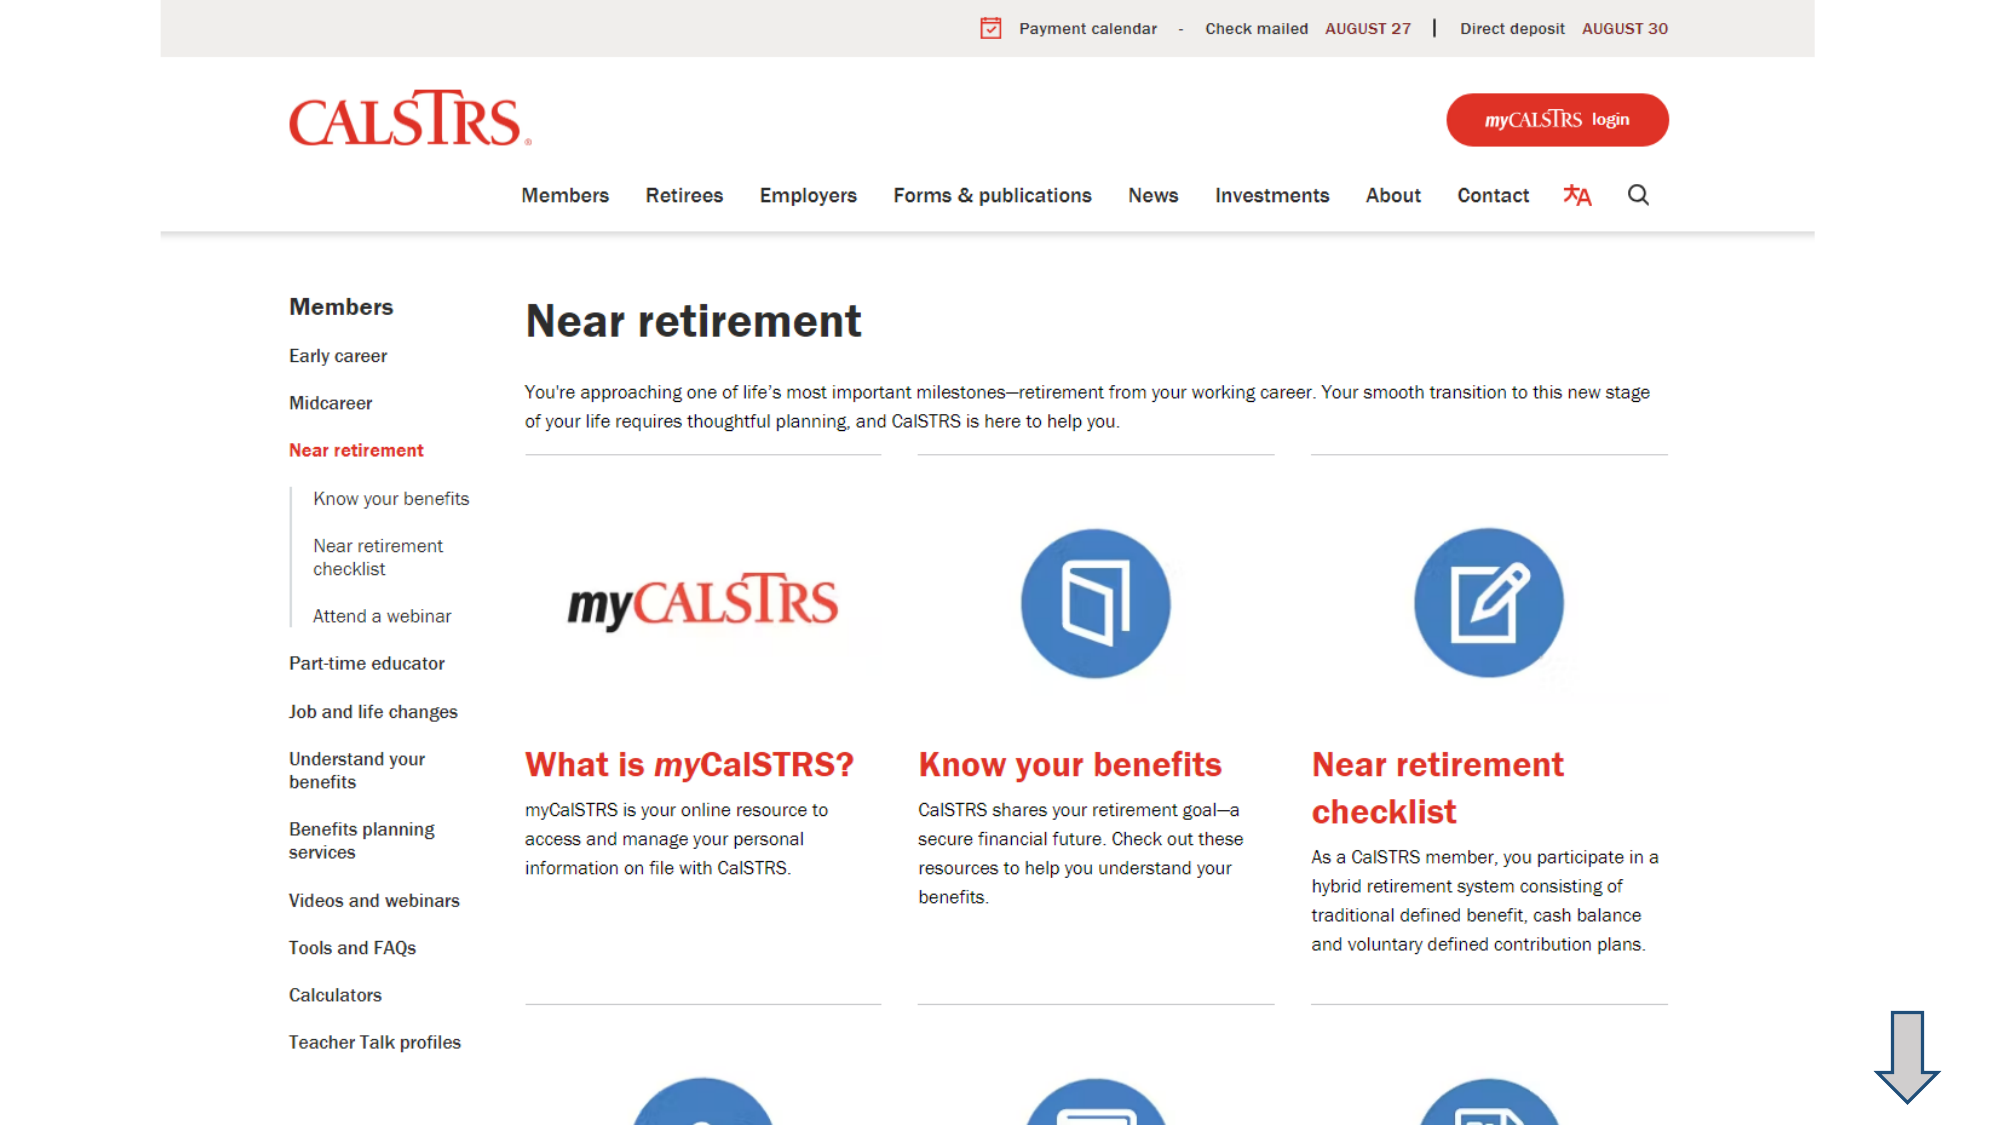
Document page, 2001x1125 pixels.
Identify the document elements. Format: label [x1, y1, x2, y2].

text_box [1874, 1011, 1940, 1105]
picture [160, 0, 1815, 1125]
